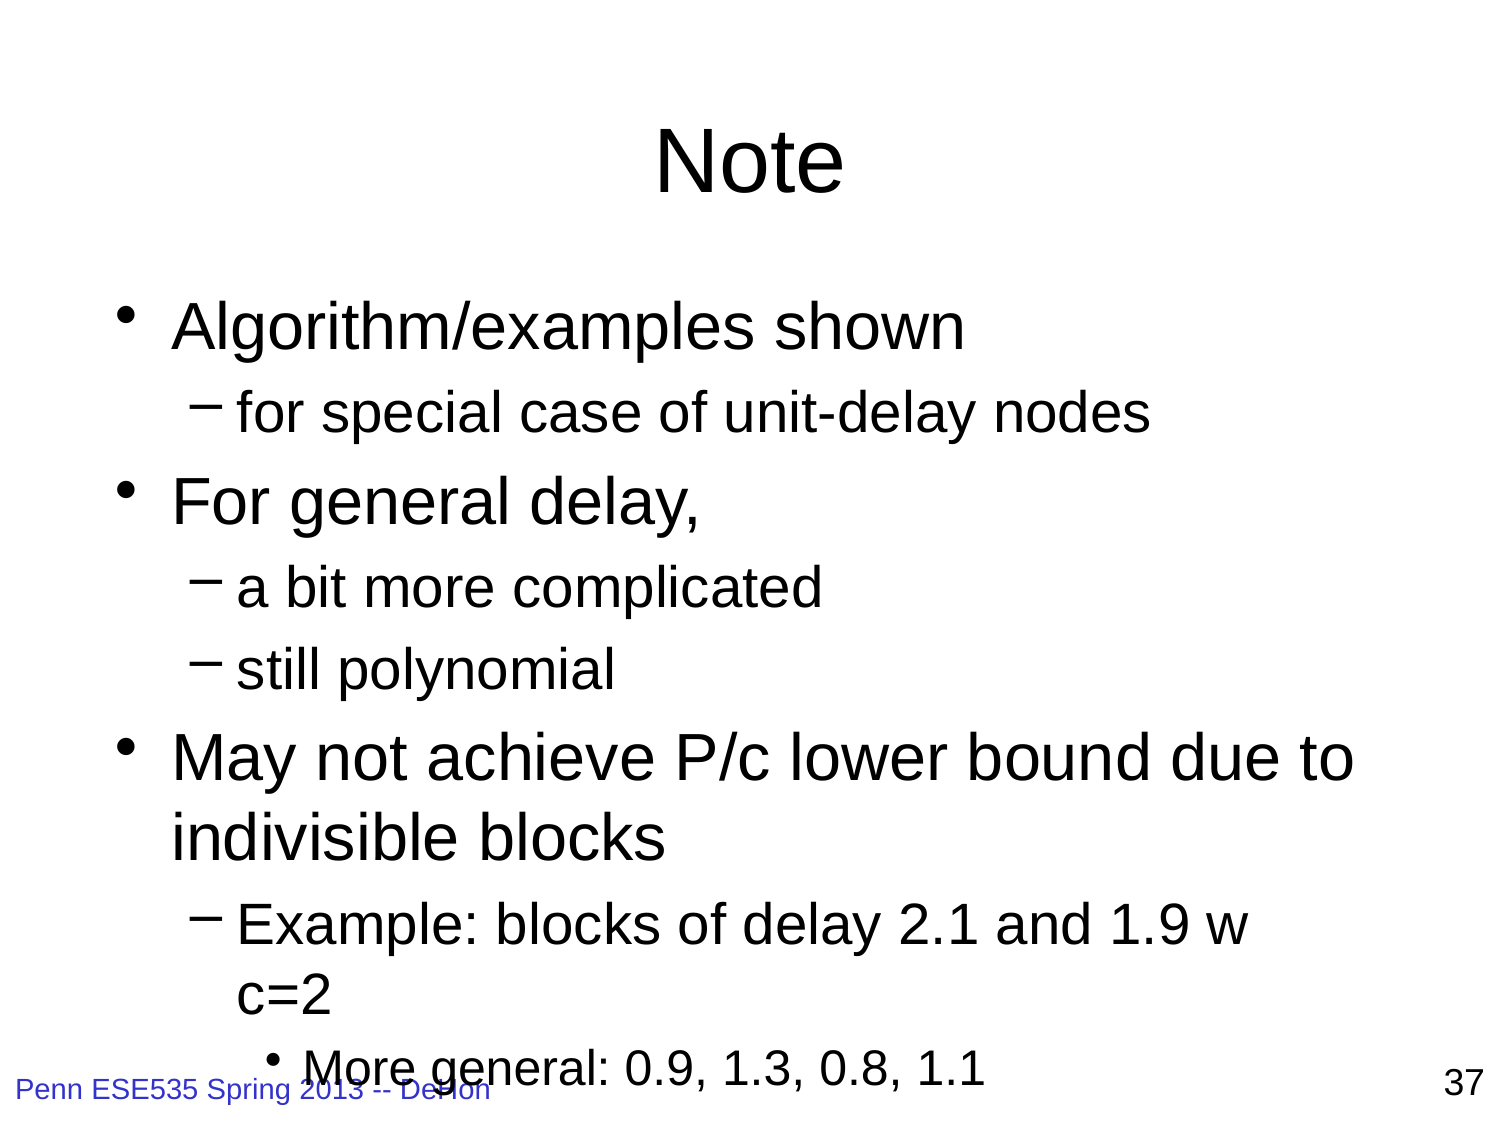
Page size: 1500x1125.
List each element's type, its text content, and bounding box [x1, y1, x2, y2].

list Algorithm/examples shown for special case of unit-delay nodes For general delay, a bit more complicated still polynomial May not achieve P/c lower bound due to indivisible blocks Example: blocks of delay 2.1 and 1.9 w c=2 More general: 0.9, 1.3, 0.8, 1.1 [99, 274, 1376, 1088]
slide_number 37 [1187, 1049, 1500, 1125]
slide_number Penn ESE535 Spring 2013 -- DeHon [0, 1062, 576, 1125]
title Note [112, 62, 1388, 251]
